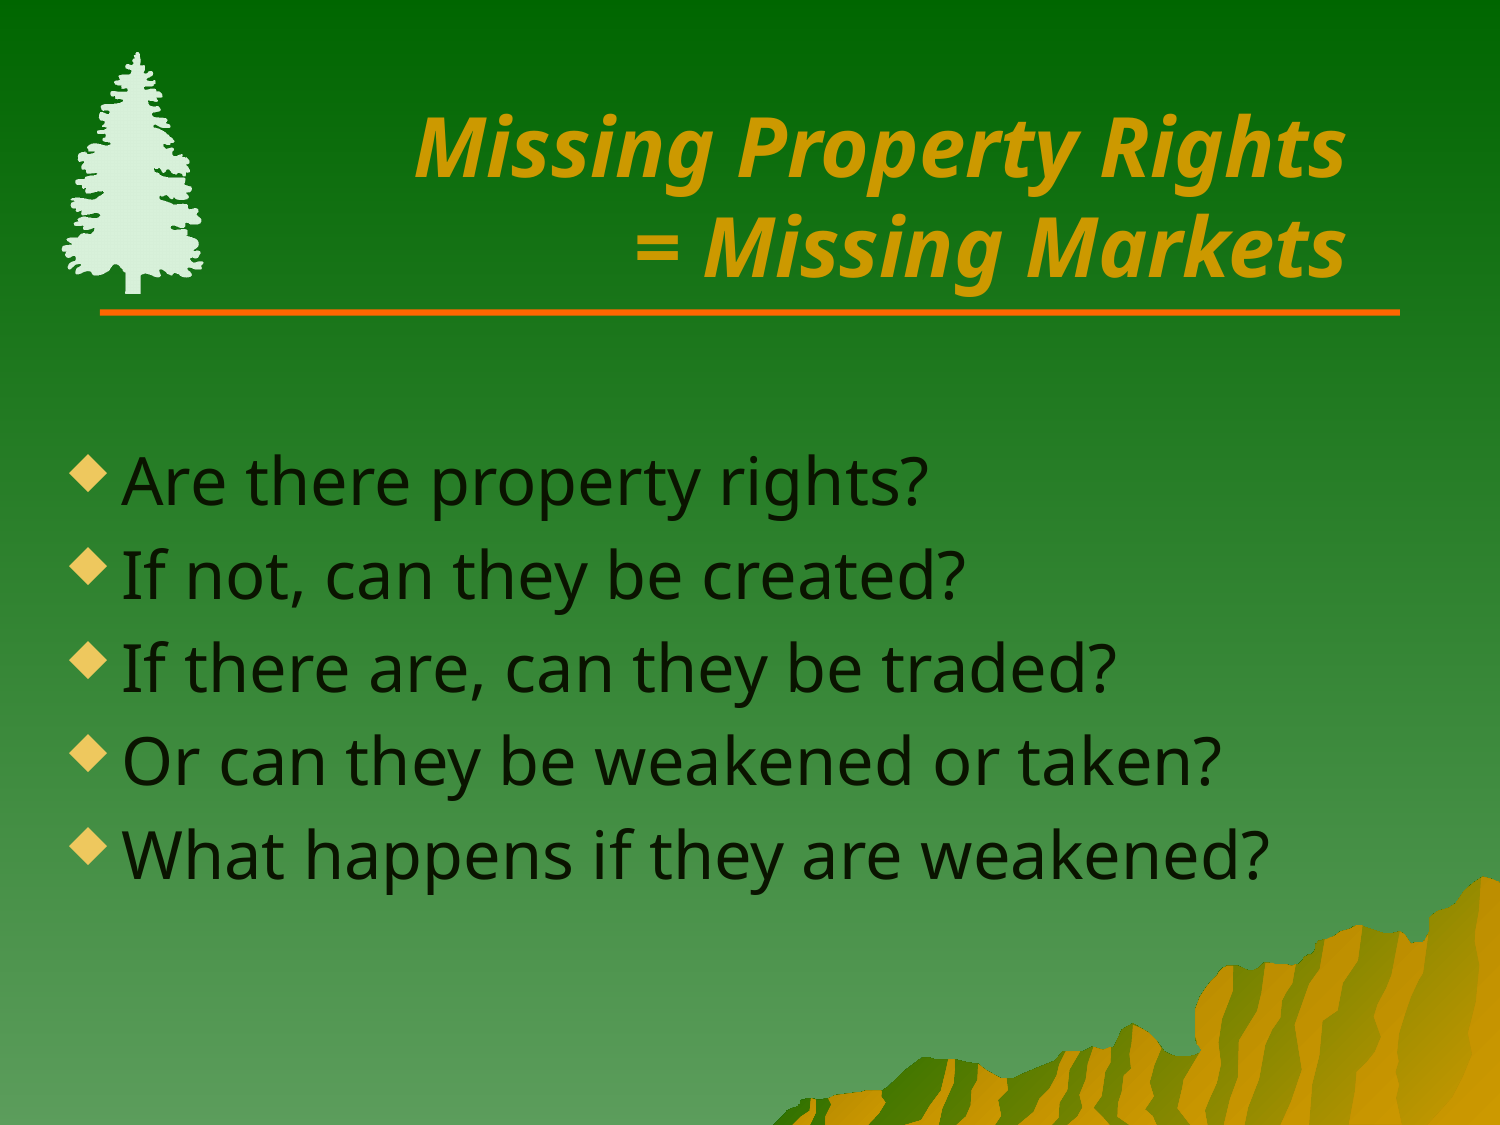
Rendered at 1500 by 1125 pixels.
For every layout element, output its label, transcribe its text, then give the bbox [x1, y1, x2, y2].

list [59, 49, 206, 294]
title Missing Property Rights = Missing Markets [237, 62, 1500, 326]
list Are there property rights? If not, can they be created? If there are, can they be traded? Or can they be weakened or taken? What happens if they are weakened? [49, 431, 1326, 1076]
